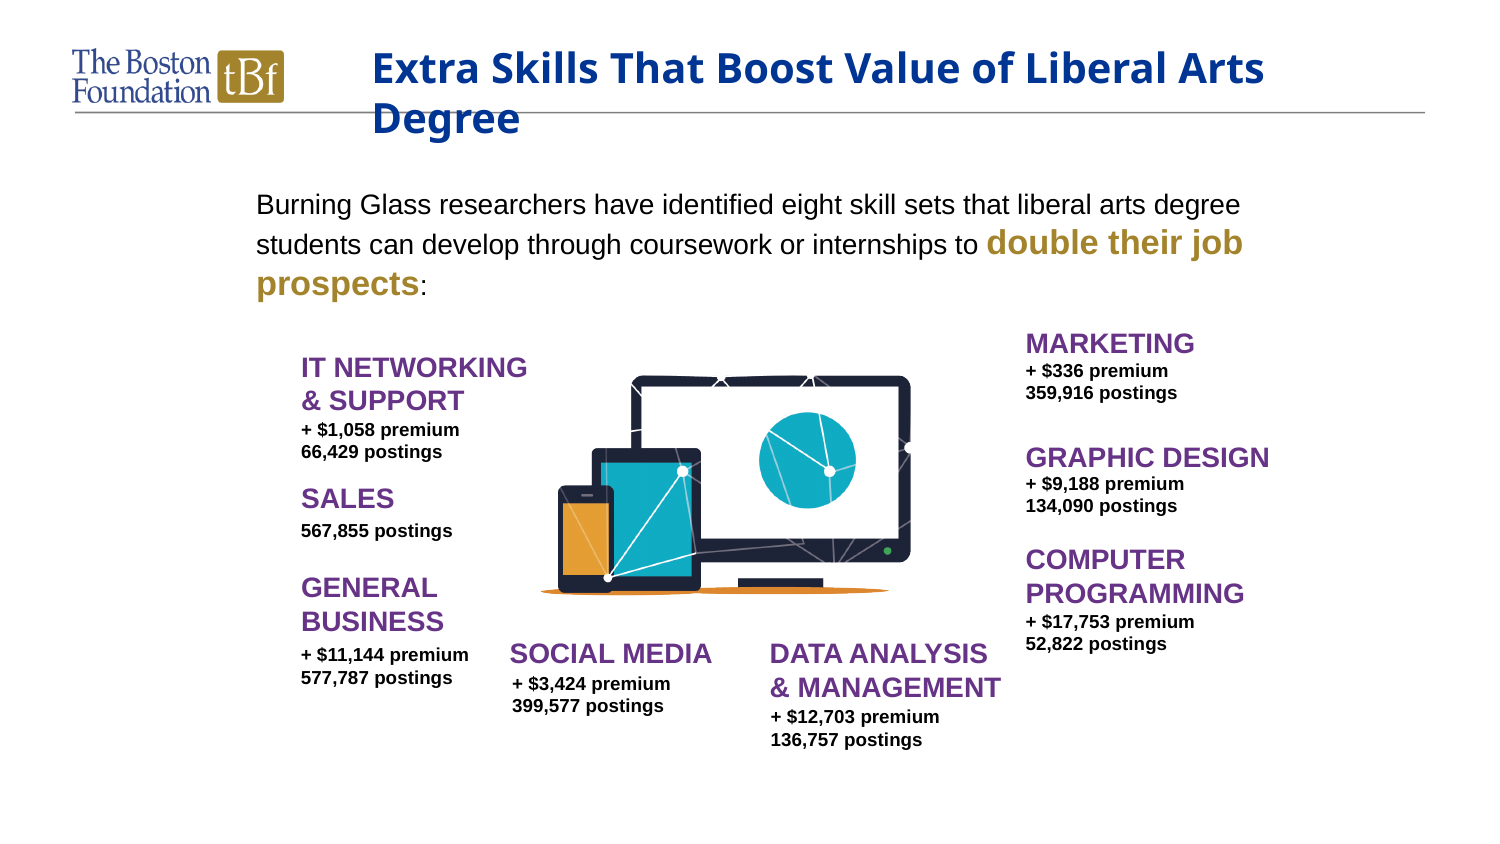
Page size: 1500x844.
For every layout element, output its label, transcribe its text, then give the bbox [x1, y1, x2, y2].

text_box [286, 317, 1311, 759]
picture [464, 207, 1000, 317]
picture [72, 48, 284, 103]
text_box Extra Skills That Boost Value of Liberal Arts Degree [356, 33, 1419, 149]
text_box Burning Glass researchers have identified eight skill sets that liberal arts degree students can develop through coursework or internships to double their job prospects: [241, 178, 1288, 344]
